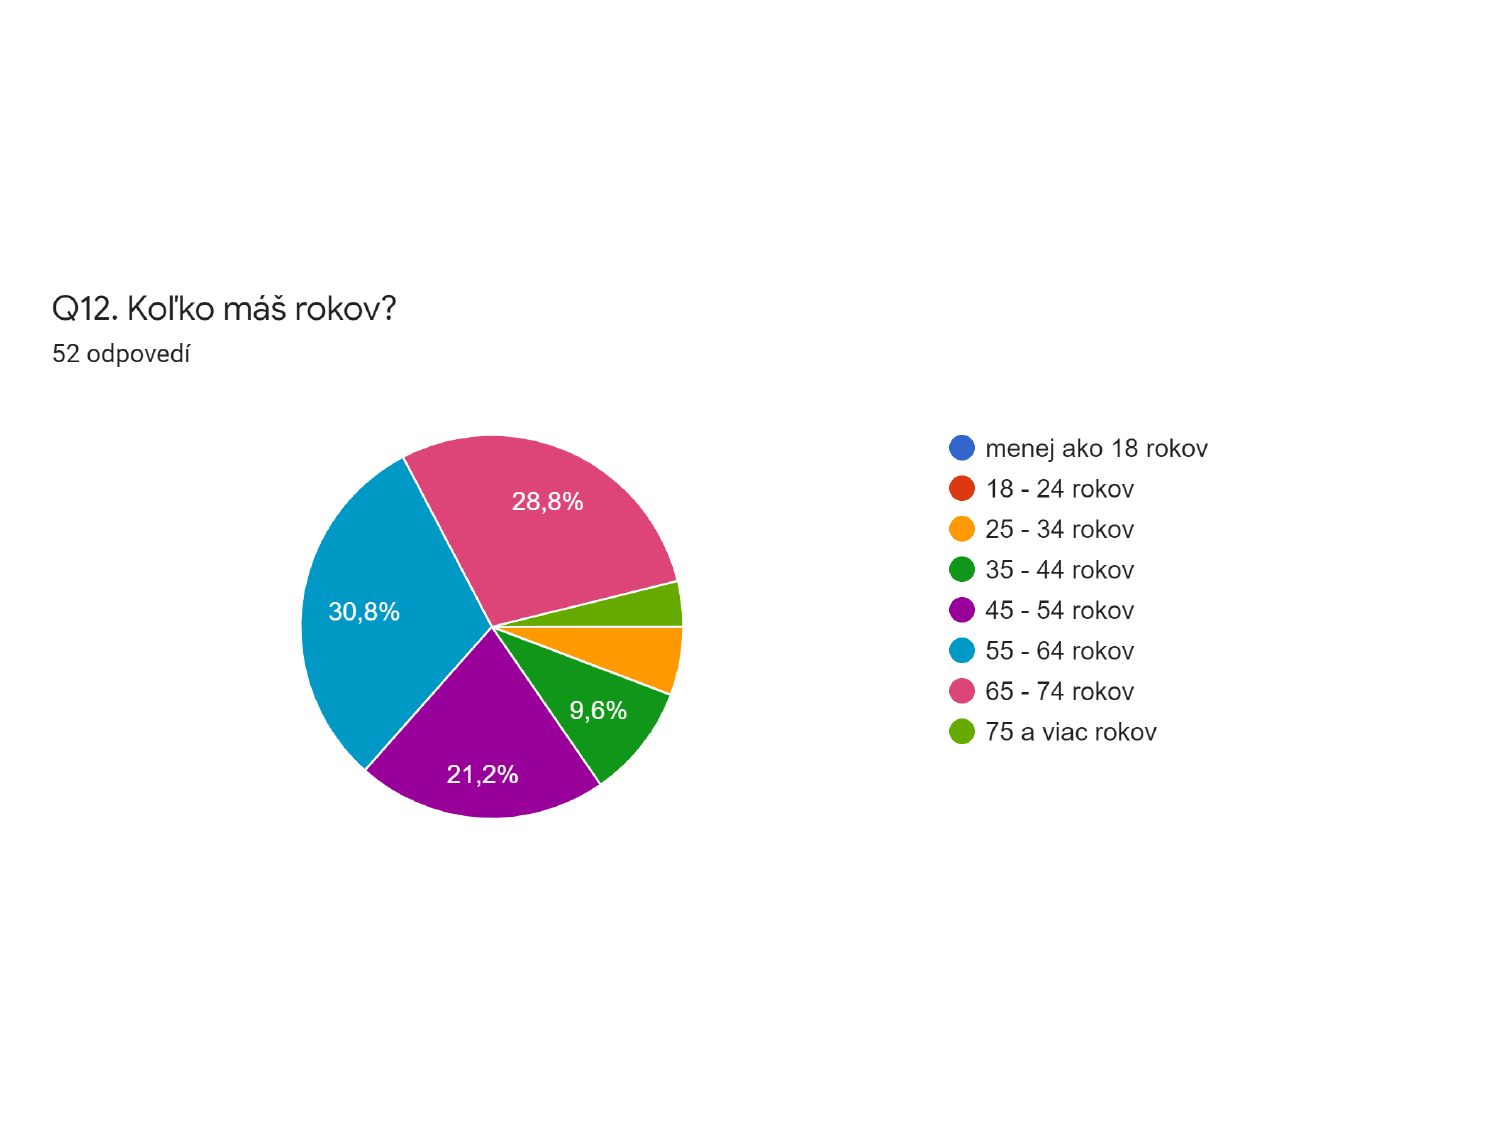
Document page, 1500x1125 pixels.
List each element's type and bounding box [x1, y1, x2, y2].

picture [0, 234, 1500, 891]
